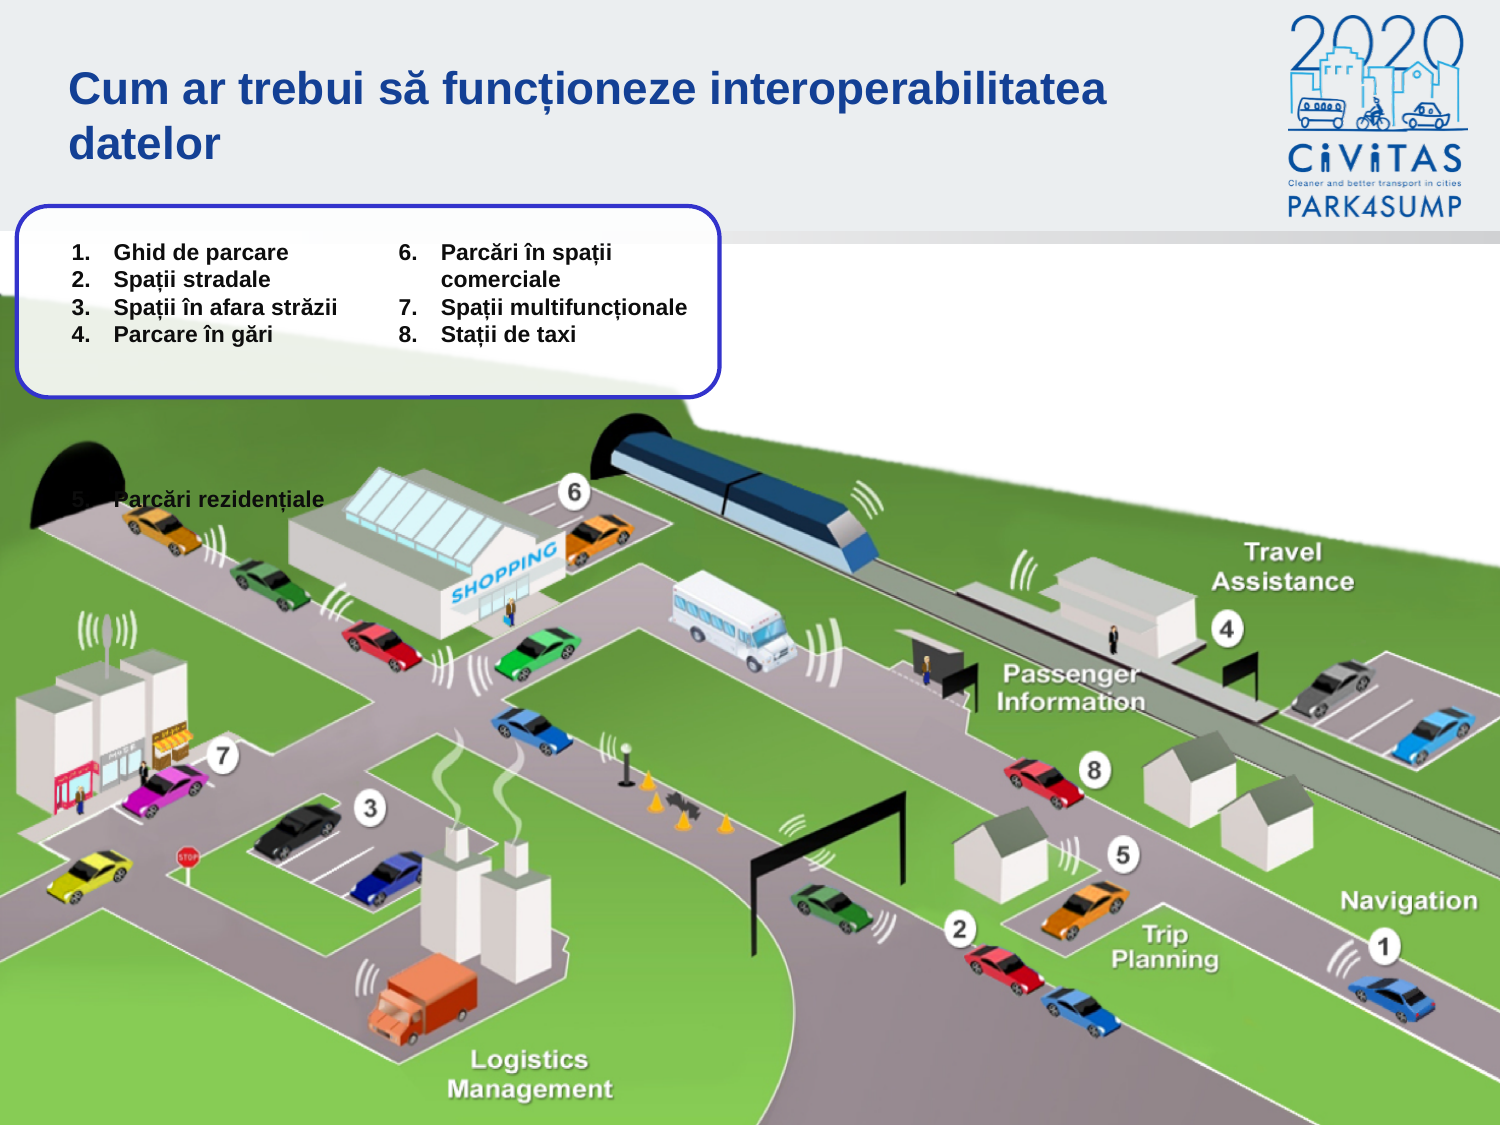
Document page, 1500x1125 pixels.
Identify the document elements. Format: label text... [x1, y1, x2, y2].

title Cum ar trebui să funcționeze interoperabilitatea datelor [52, 18, 1259, 116]
picture [0, 15, 1500, 1125]
